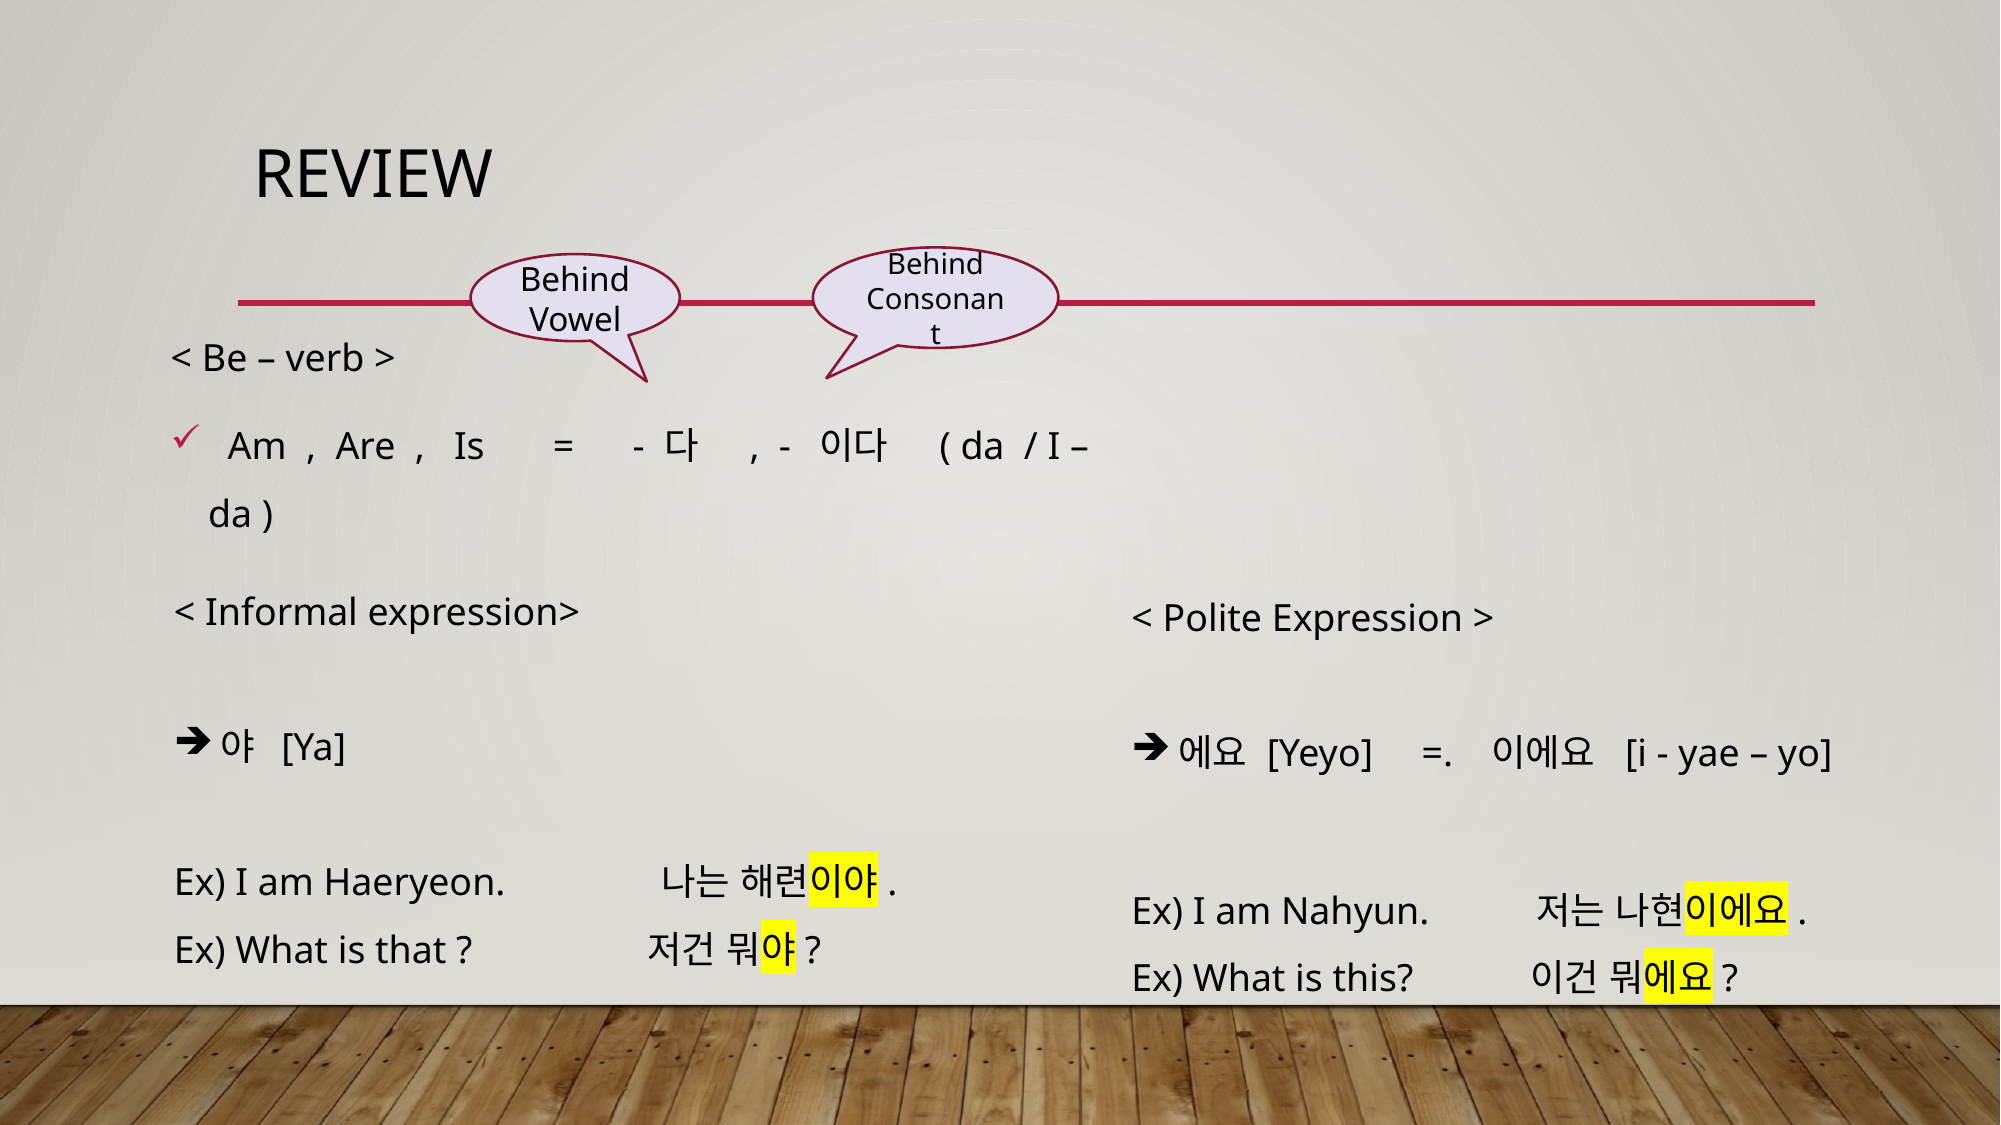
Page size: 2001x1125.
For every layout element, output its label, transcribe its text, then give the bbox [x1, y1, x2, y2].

picture [0, 1005, 2000, 1125]
text_box < Informal expression> 야 [Ya] Ex) I am Haeryeon. 나는 해련이야. Ex) What is that ? 저건 뭐야? [159, 558, 992, 978]
title Review [238, 131, 1814, 305]
list < Be – verb > Am , Are , Is = - 다 , - 이다 ( da / I – da ) [155, 304, 1117, 871]
text_box Behind Vowel [469, 252, 682, 383]
text_box < Polite Expression > 에요 [Yeyo] =. 이에요 [i - yae – yo] Ex) I am Nahyun. 저는 나현이에요. Ex) What is this? 이건 뭐에요? [1116, 587, 1881, 1007]
text_box Behind Consonant [811, 246, 1060, 380]
